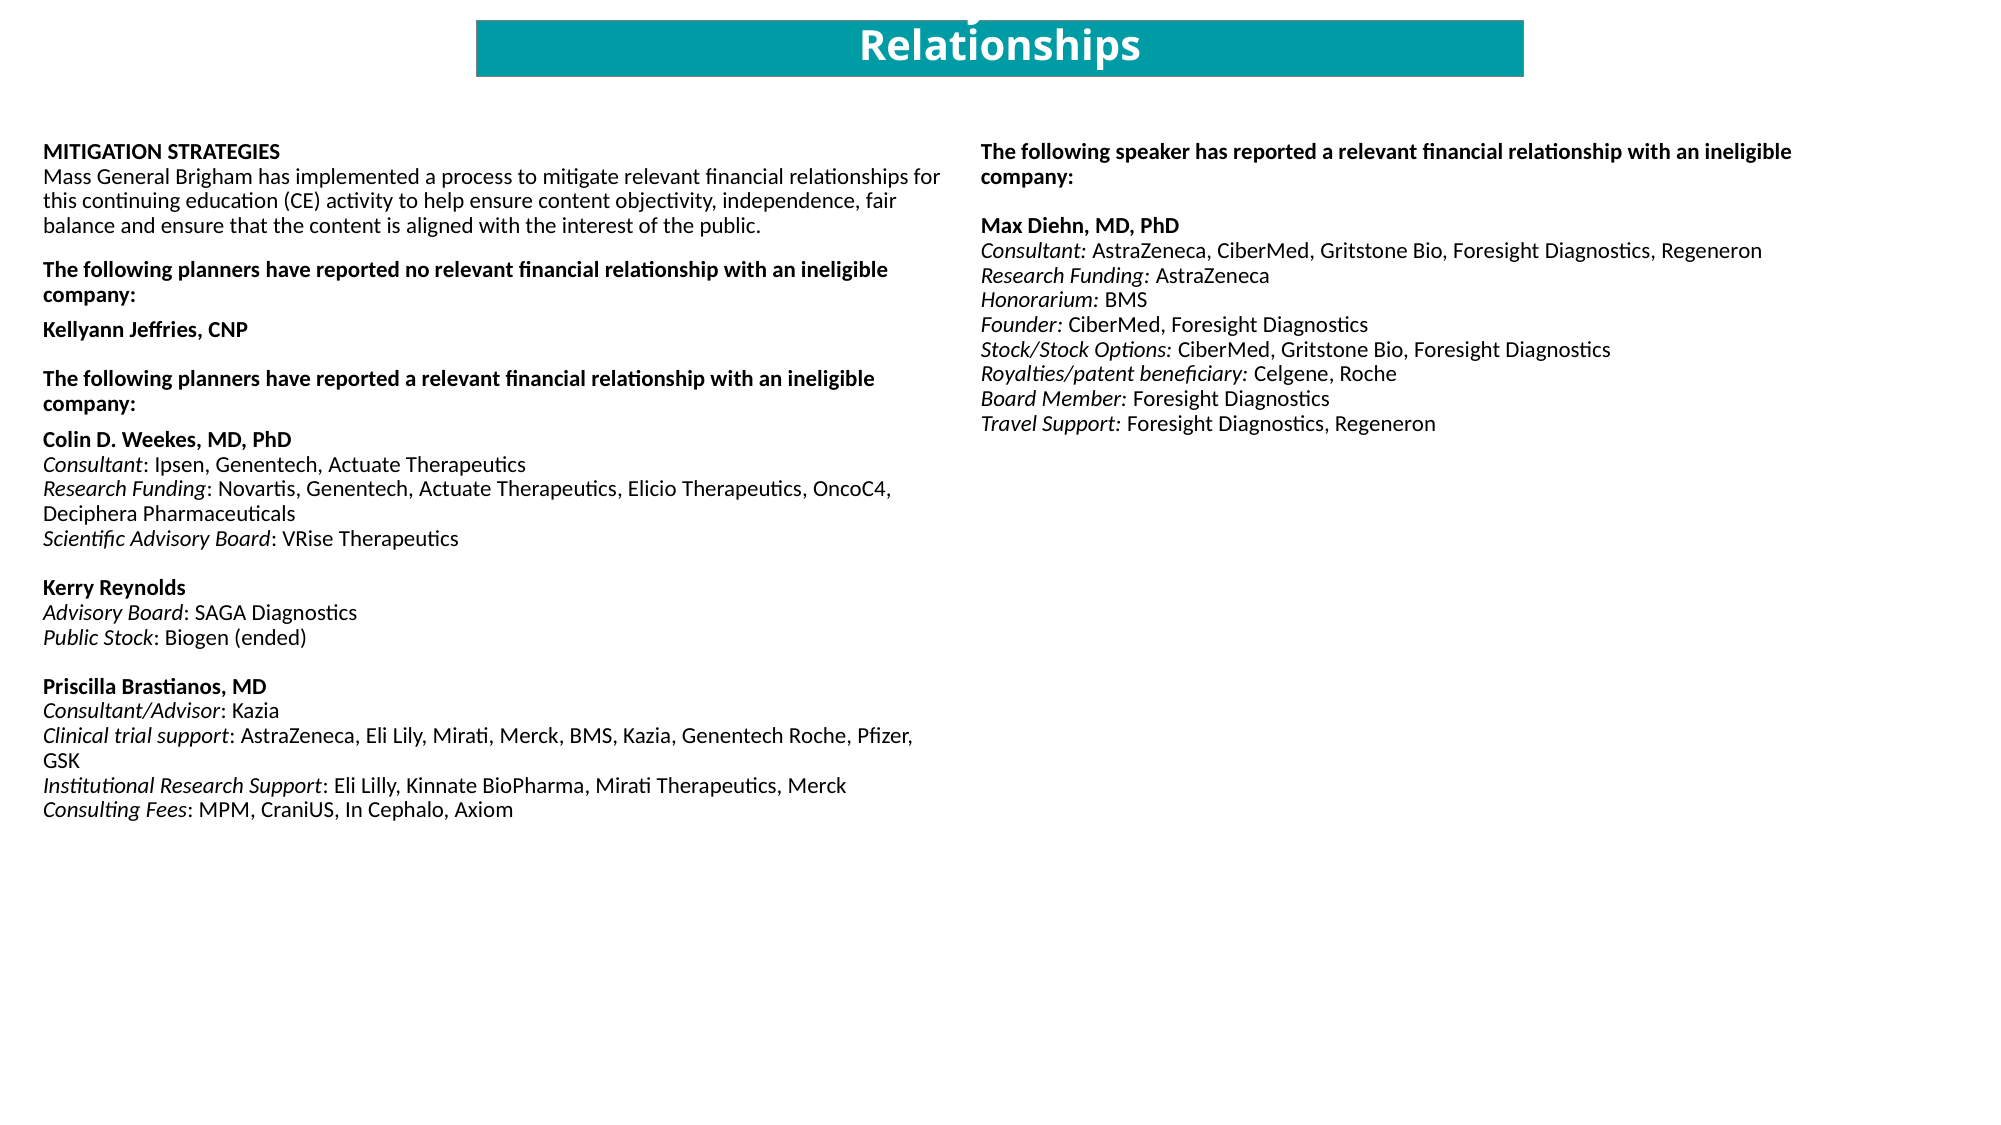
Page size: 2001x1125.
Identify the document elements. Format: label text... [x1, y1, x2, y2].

subtitle MITIGATION STRATEGIES Mass General Brigham has implemented a process to mitigate relevant financial relationships for this continuing education (CE) activity to help ensure content objectivity, independence, fair balance and ensure that the content is aligned with the interest of the public. The following planners have reported no relevant financial relationship with an ineligible company: Kellyann Jeffries, CNP The following planners have reported a relevant financial relationship with an ineligible company: Colin D. Weekes, MD, PhD Consultant: Ipsen, Genentech, Actuate Therapeutics Research Funding: Novartis, Genentech, Actuate Therapeutics, Elicio Therapeutics, OncoC4, Deciphera Pharmaceuticals Scientific Advisory Board: VRise Therapeutics Kerry Reynolds Advisory Board: SAGA Diagnostics Public Stock: Biogen (ended) Priscilla Brastianos, MD Consultant/Advisor: Kazia Clinical trial support: AstraZeneca, Eli Lily, Mirati, Merck, BMS, Kazia, Genentech Roche, Pfizer, GSK Institutional Research Support: Eli Lilly, Kinnate BioPharma, Mirati Therapeutics, Merck Consulting Fees: MPM, CraniUS, In Cephalo, Axiom The following speaker has reported a relevant financial relationship with an ineligible company: Max Diehn, MD, PhD Consultant: AstraZeneca, CiberMed, Gritstone Bio, Foresight Diagnostics, Regeneron Research Funding: AstraZeneca Honorarium: BMS Founder: CiberMed, Foresight Diagnostics Stock/Stock Options: CiberMed, Gritstone Bio, Foresight Diagnostics Royalties/patent beneficiary: Celgene, Roche Board Member: Foresight Diagnostics Travel Support: Foresight Diagnostics, Regeneron [28, 107, 1934, 987]
title Disclosure Summary of Relevant Financial Relationships [476, 20, 1524, 77]
